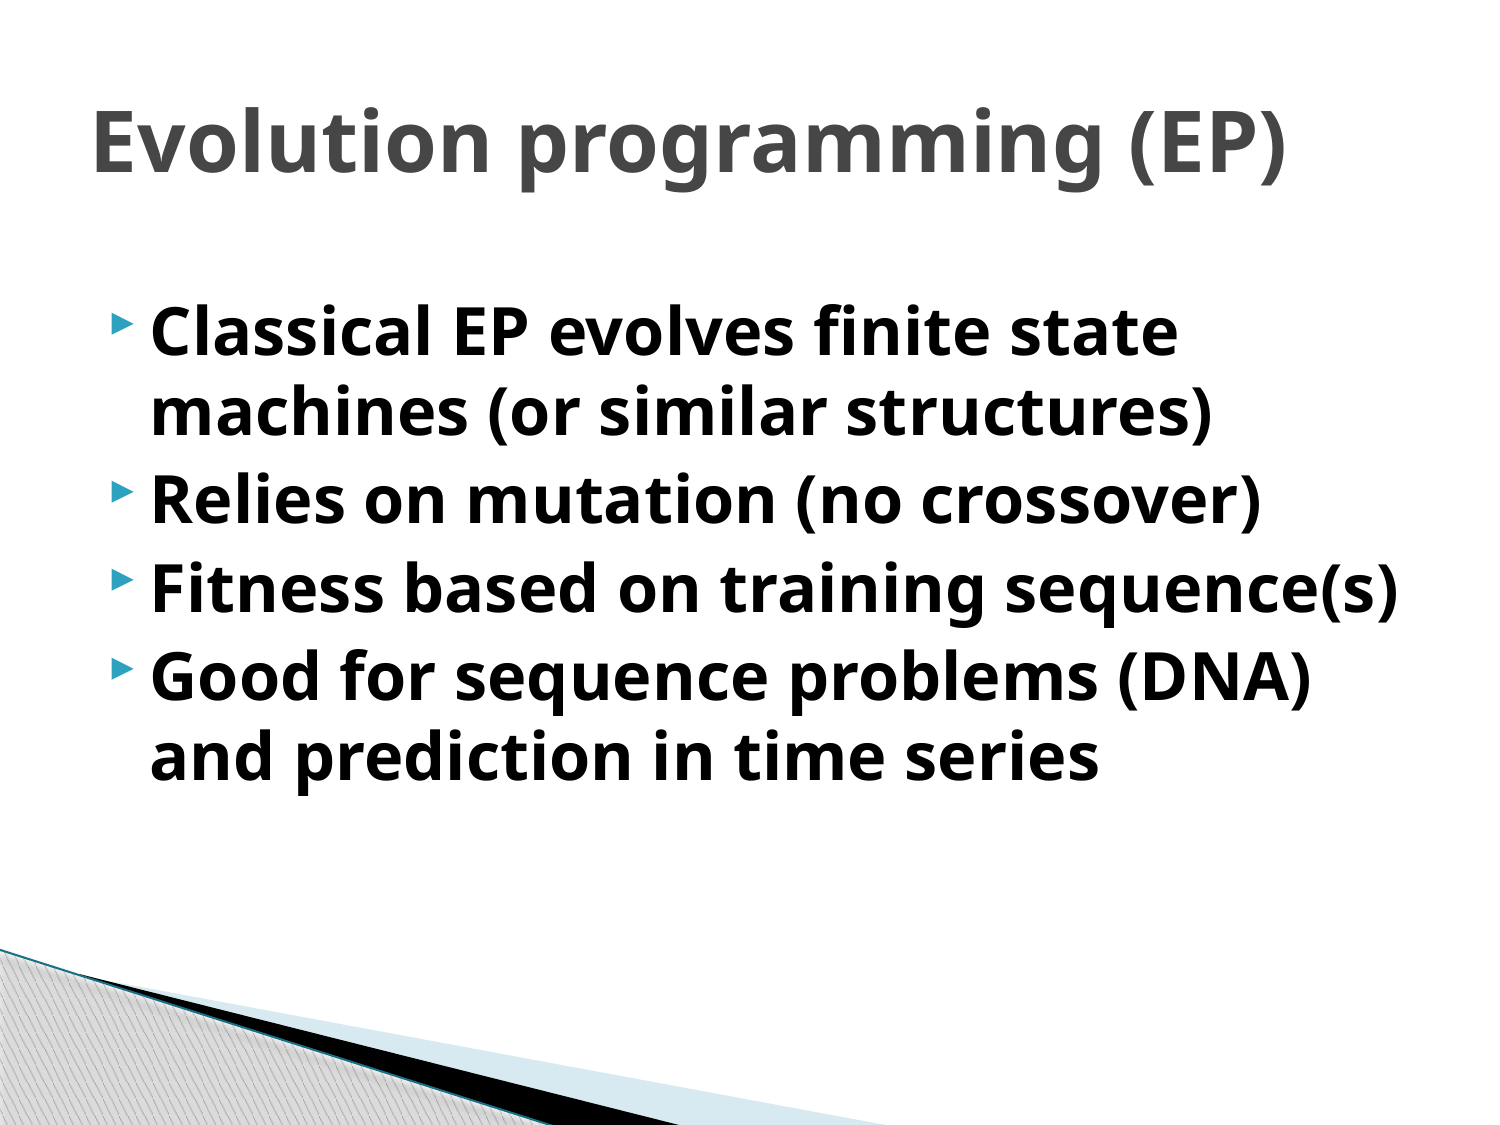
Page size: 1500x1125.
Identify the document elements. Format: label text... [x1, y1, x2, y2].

list Classical EP evolves finite state machines (or similar structures) Relies on mutation (no crossover) Fitness based on training sequence(s) Good for sequence problems (DNA) and prediction in time series [74, 281, 1426, 986]
title Evolution programming (EP) [75, 45, 1425, 233]
